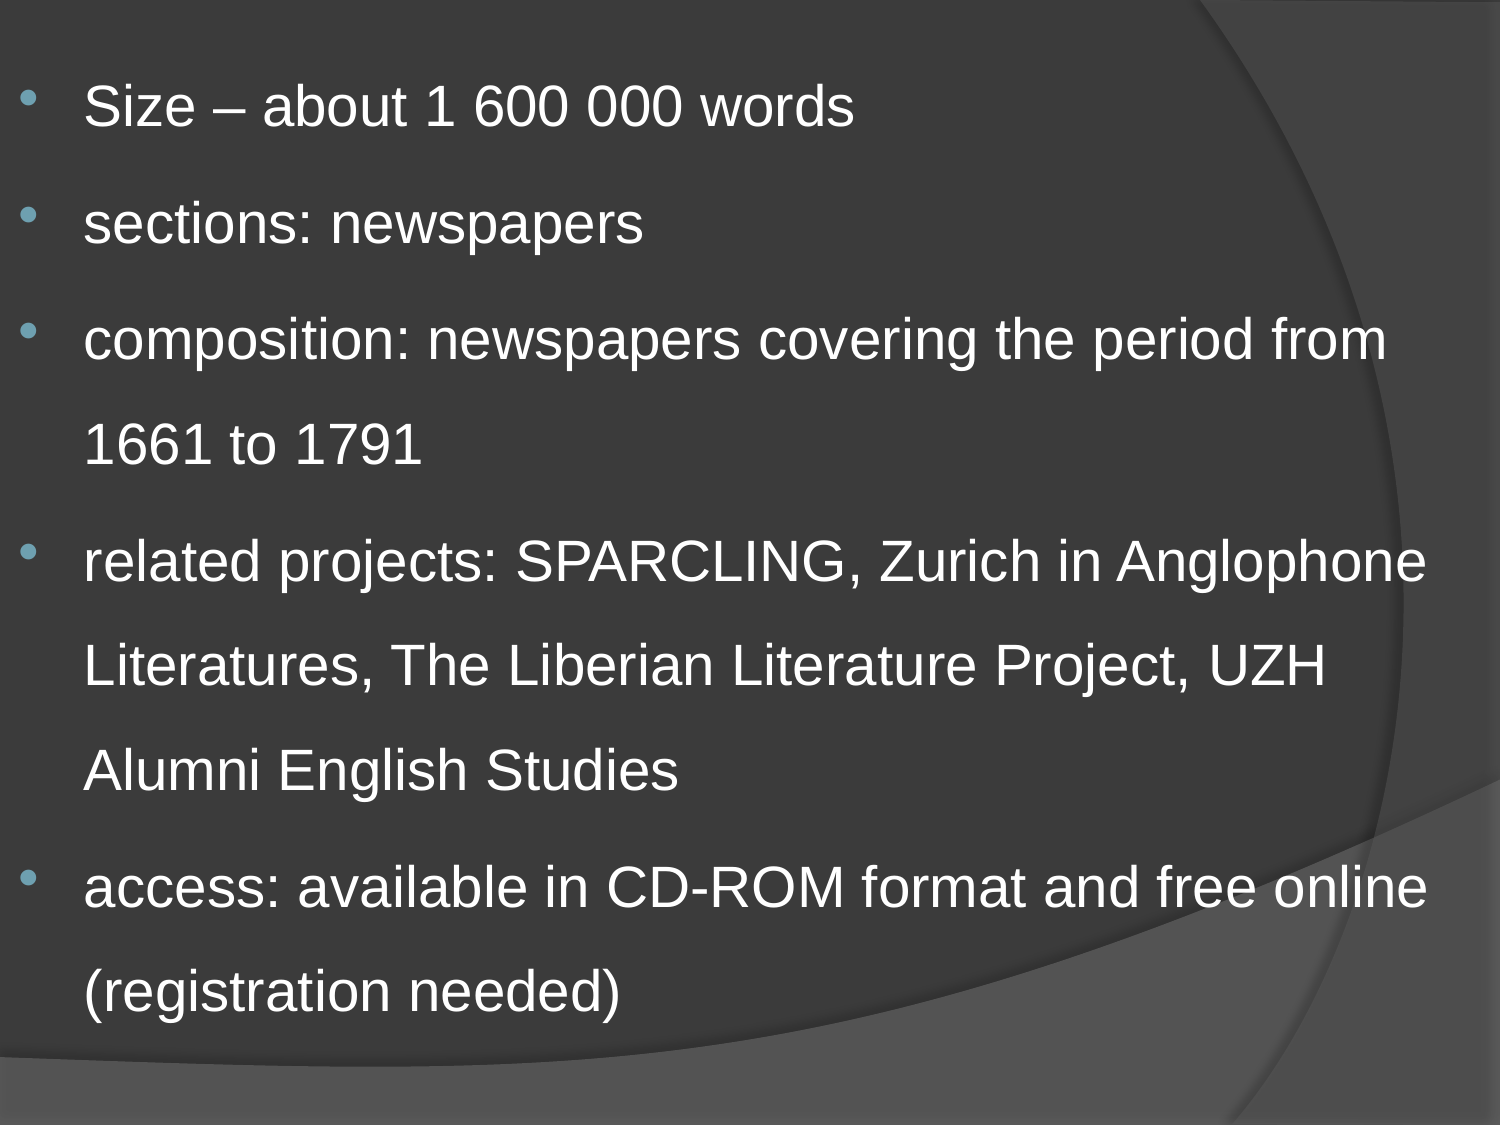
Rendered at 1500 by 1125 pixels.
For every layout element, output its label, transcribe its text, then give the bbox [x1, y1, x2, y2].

list Size – about 1 600 000 words sections: newspapers composition: newspapers covering the period from 1661 to 1791 related projects: SPARCLING, Zurich in Anglophone Literatures, The Liberian Literature Project, UZH Alumni English Studies access: available in CD-ROM format and free online (registration needed) [0, 26, 1453, 1125]
